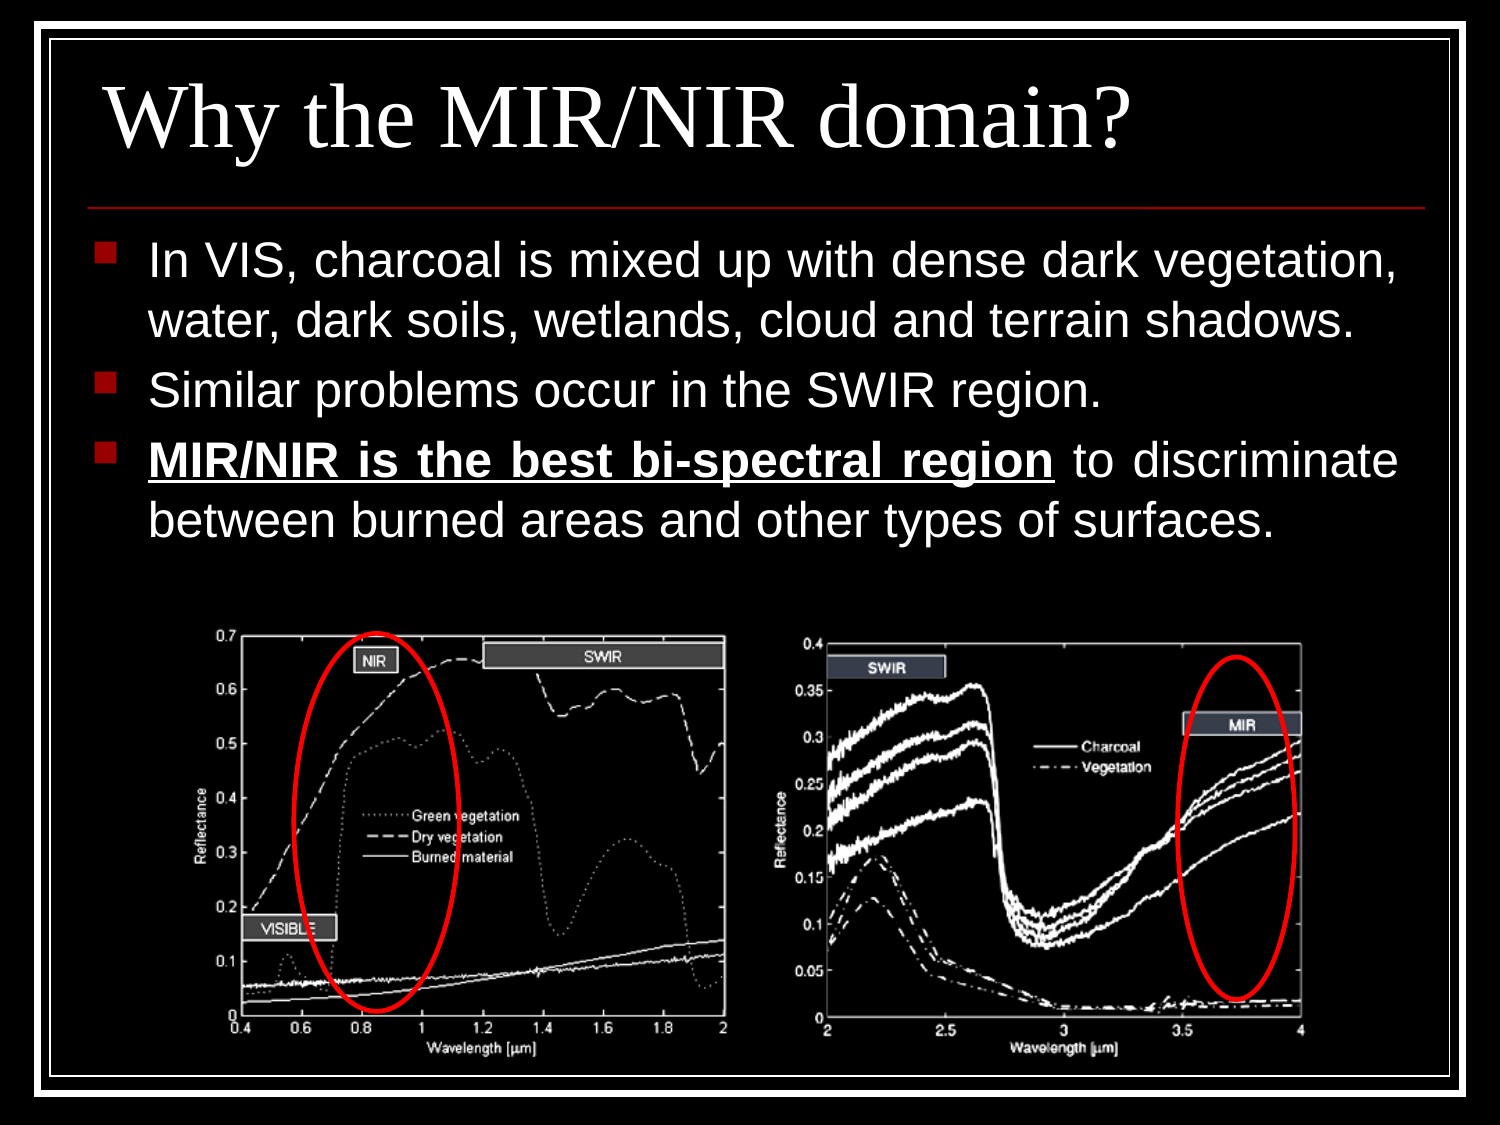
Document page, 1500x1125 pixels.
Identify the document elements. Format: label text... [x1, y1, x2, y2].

picture [159, 622, 1376, 1071]
list In VIS, charcoal is mixed up with dense dark vegetation, water, dark soils, wetlands, cloud and terrain shadows. Similar problems occur in the SWIR region. MIR/NIR is the best bi-spectral region to discriminate between burned areas and other types of surfaces. [76, 219, 1415, 1071]
title Why the MIR/NIR domain? [87, 54, 1426, 174]
